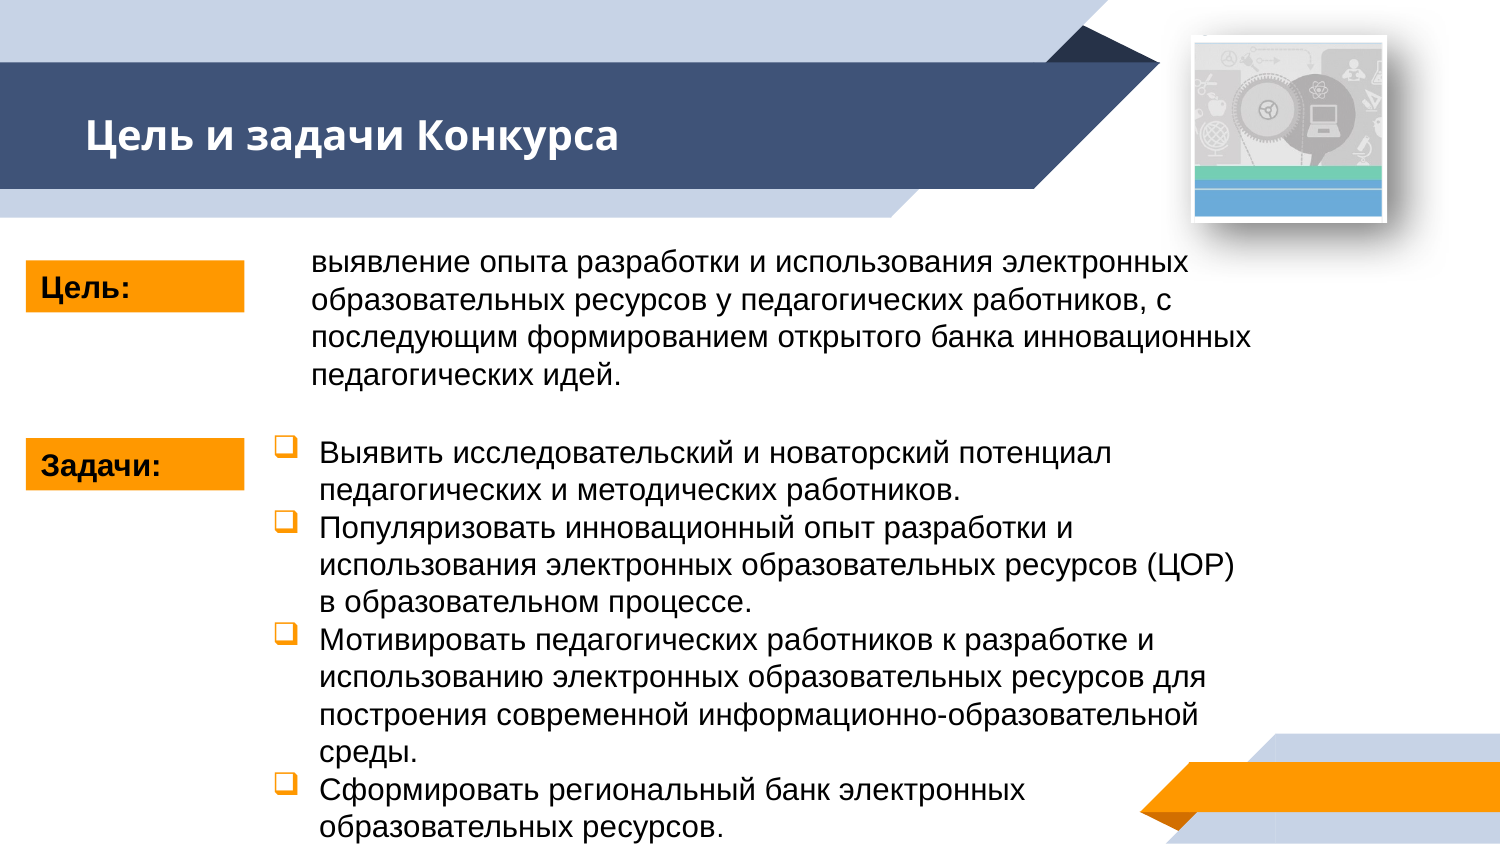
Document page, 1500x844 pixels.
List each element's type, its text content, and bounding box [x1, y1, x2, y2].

text_box Выявить исследовательский и новаторский потенциал педагогических и методических работников. Популяризовать инновационный опыт разработки и использования электронных образовательных ресурсов (ЦОР) в образовательном процессе. Мотивировать педагогических работников к разработке и использованию электронных образовательных ресурсов для построения современной информационно-образовательной среды. Сформировать региональный банк электронных образовательных ресурсов. [257, 424, 1259, 844]
text_box выявление опыта разработки и использования электронных образовательных ресурсов у педагогических работников, с последующим формированием открытого банка инновационных педагогических идей. [296, 234, 1282, 399]
picture [1190, 35, 1388, 223]
text_box Задачи: [25, 438, 245, 491]
title Цель и задачи Конкурса [69, 71, 960, 198]
text_box Цель: [25, 260, 245, 313]
